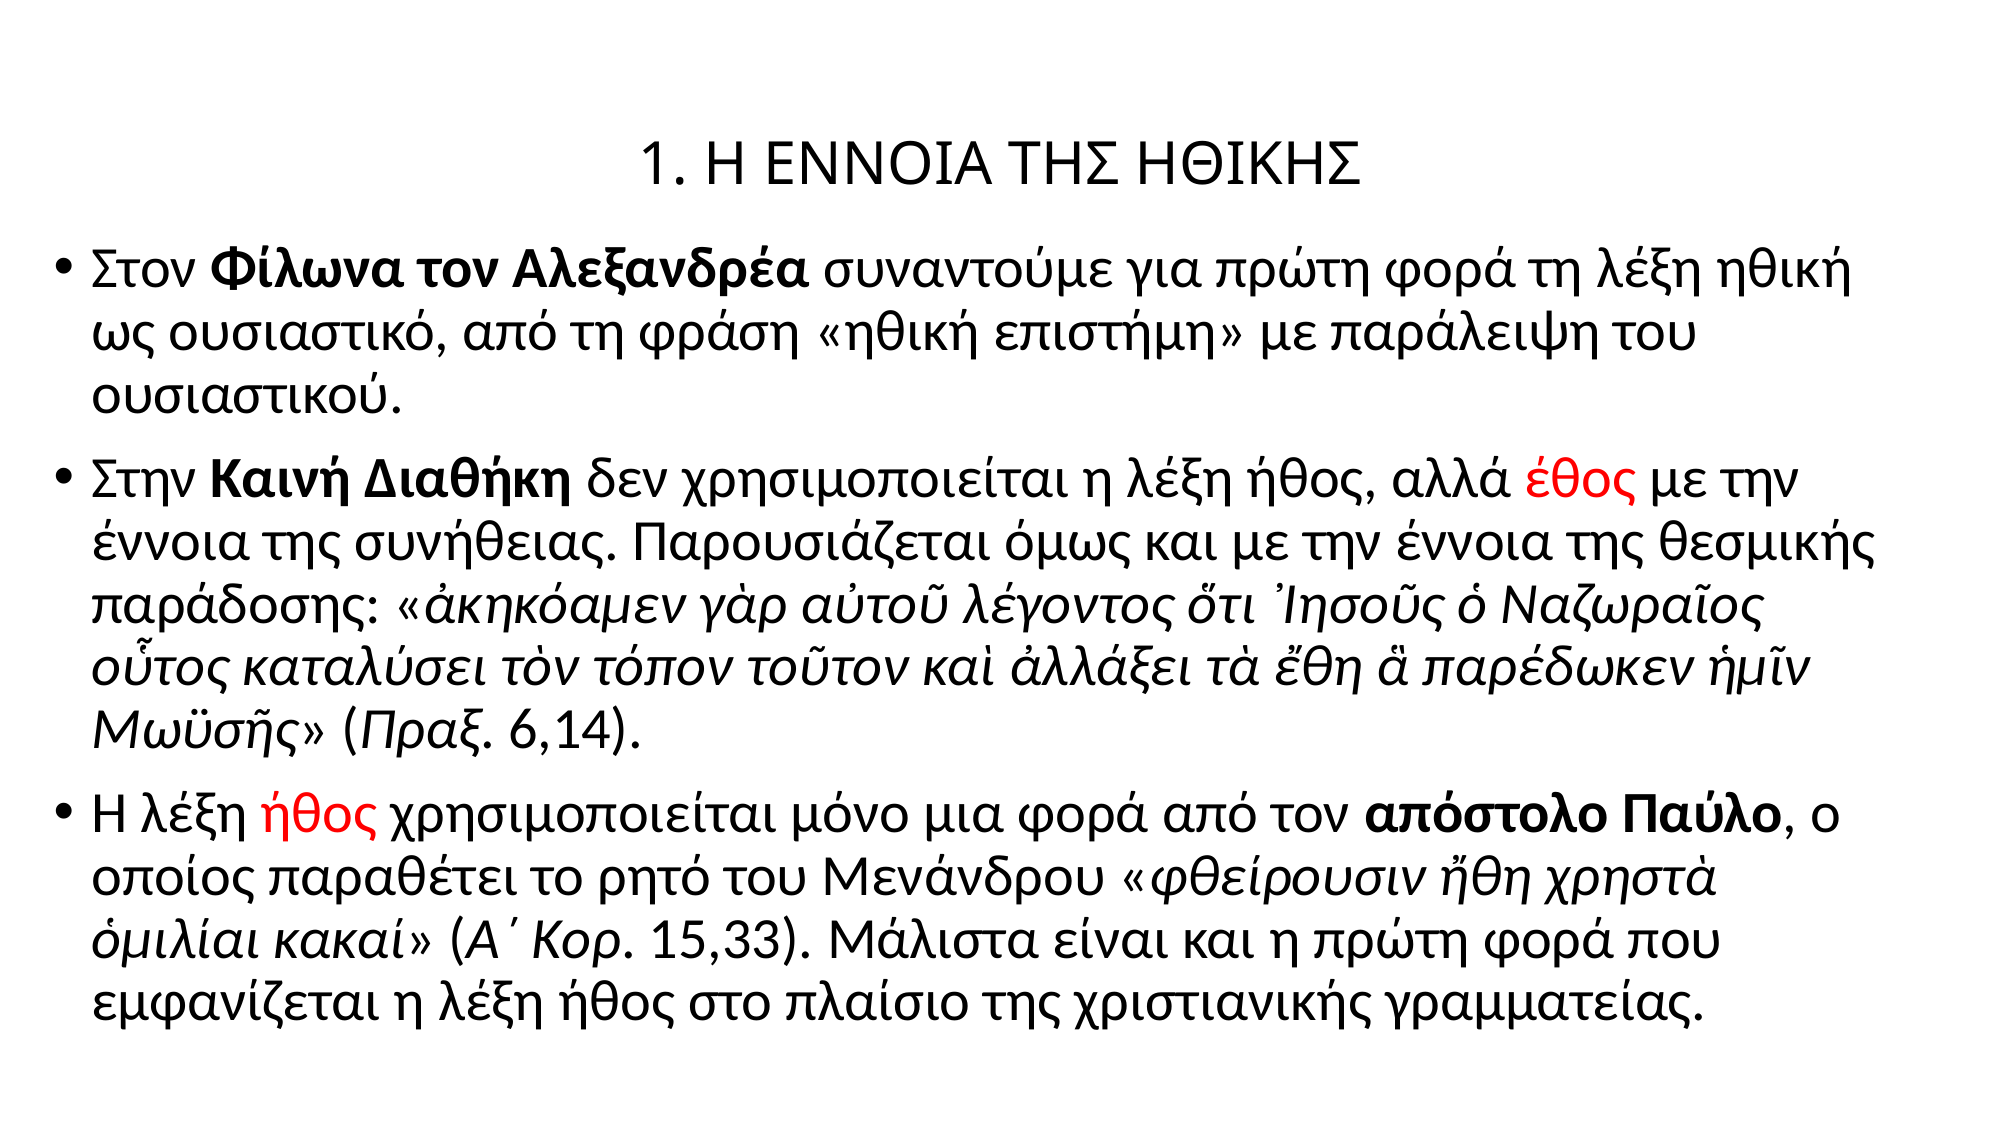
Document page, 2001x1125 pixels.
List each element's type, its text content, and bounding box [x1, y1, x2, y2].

list Στον Φίλωνα τον Αλεξανδρέα συναντούμε για πρώτη φορά τη λέξη ηθική ως ουσιαστικό, από τη φράση «ηθική επιστήμη» με παράλειψη του ουσιαστικού. Στην Καινή Διαθήκη δεν χρησιμοποιείται η λέξη ήθος, αλλά έθος με την έννοια της συνήθειας. Παρουσιάζεται όμως και με την έννοια της θεσμικής παράδοσης: «ἀκηκόαμεν γὰρ αὐτοῦ λέγοντος ὅτι ᾿Ιησοῦς ὁ Ναζωραῖος οὗτος καταλύσει τὸν τόπον τοῦτον καὶ ἀλλάξει τὰ ἔθη ἃ παρέδωκεν ἡμῖν Μωϋσῆς» (Πραξ. 6,14). Η λέξη ήθος χρησιμοποιείται μόνο μια φορά από τον απόστολο Παύλο, ο οποίος παραθέτει το ρητό του Μενάνδρου «φθείρουσιν ἤθη χρηστὰ ὁμιλίαι κακαί» (Α΄ Κορ. 15,33). Μάλιστα είναι και η πρώτη φορά που εμφανίζεται η λέξη ήθος στο πλαίσιο της χριστιανικής γραμματείας. [38, 230, 1902, 1097]
title 1. Η ΕΝΝΟΙΑ ΤΗΣ ΗΘΙΚΗΣ [137, 59, 1863, 230]
